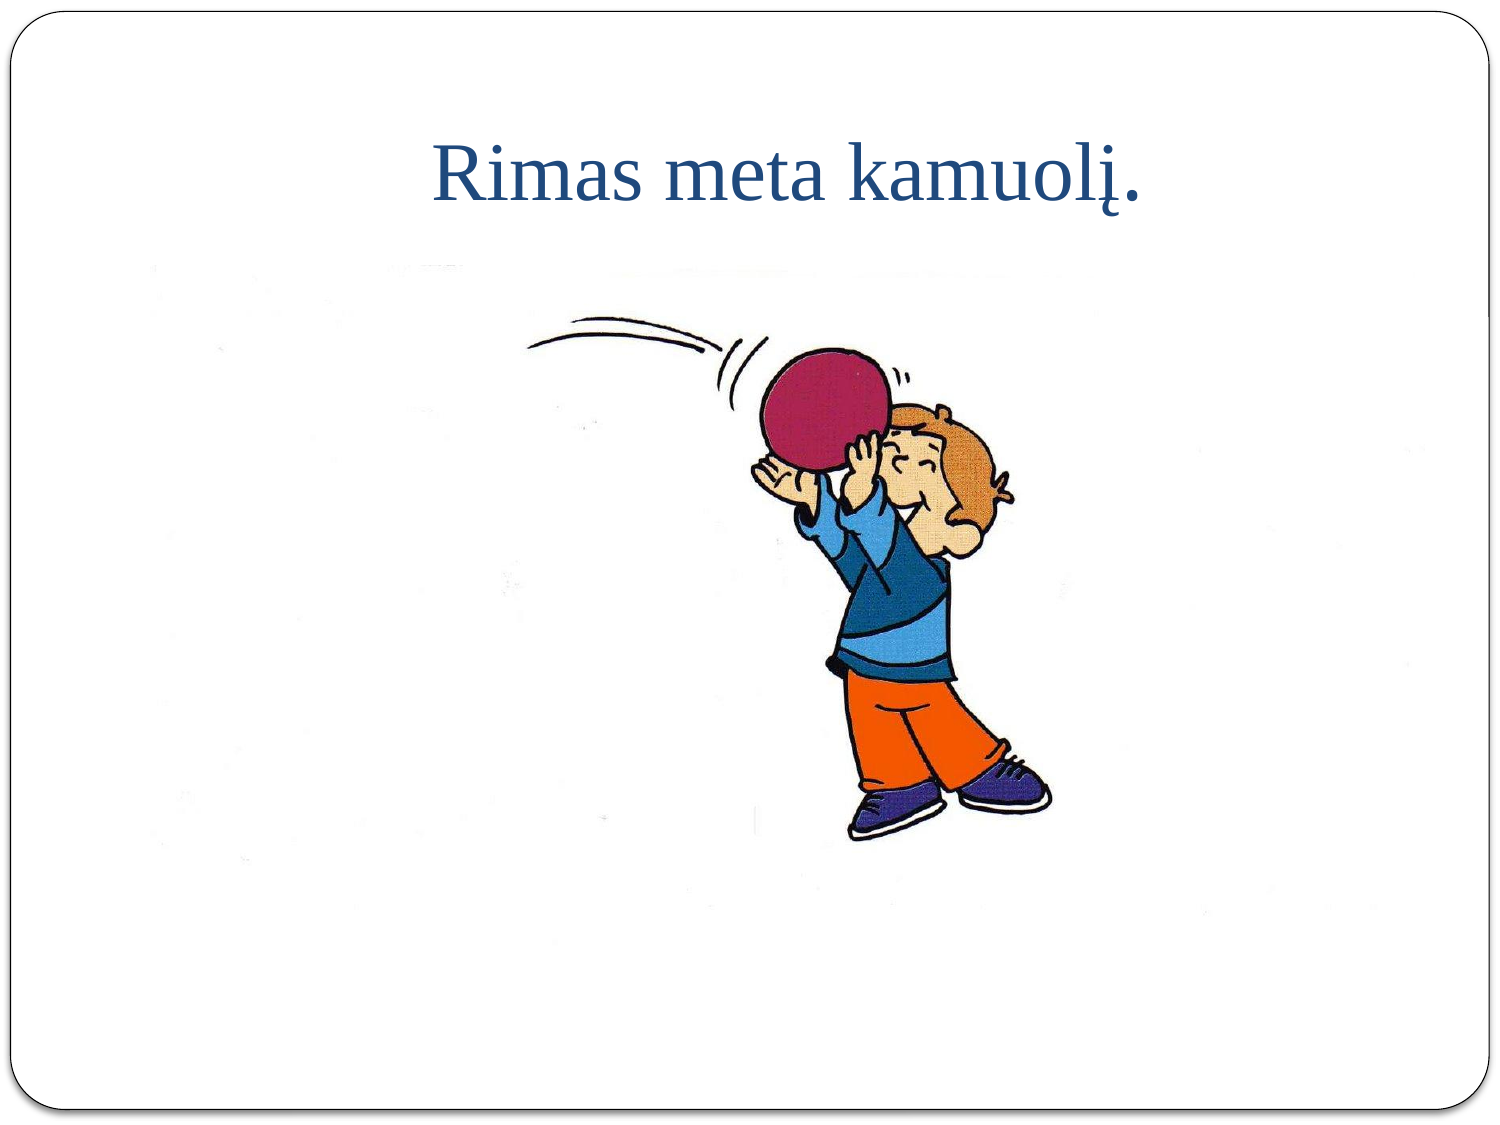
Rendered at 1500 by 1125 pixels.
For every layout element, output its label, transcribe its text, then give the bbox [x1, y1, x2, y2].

title Rimas meta kamuolį. [150, 45, 1425, 233]
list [149, 265, 1426, 960]
